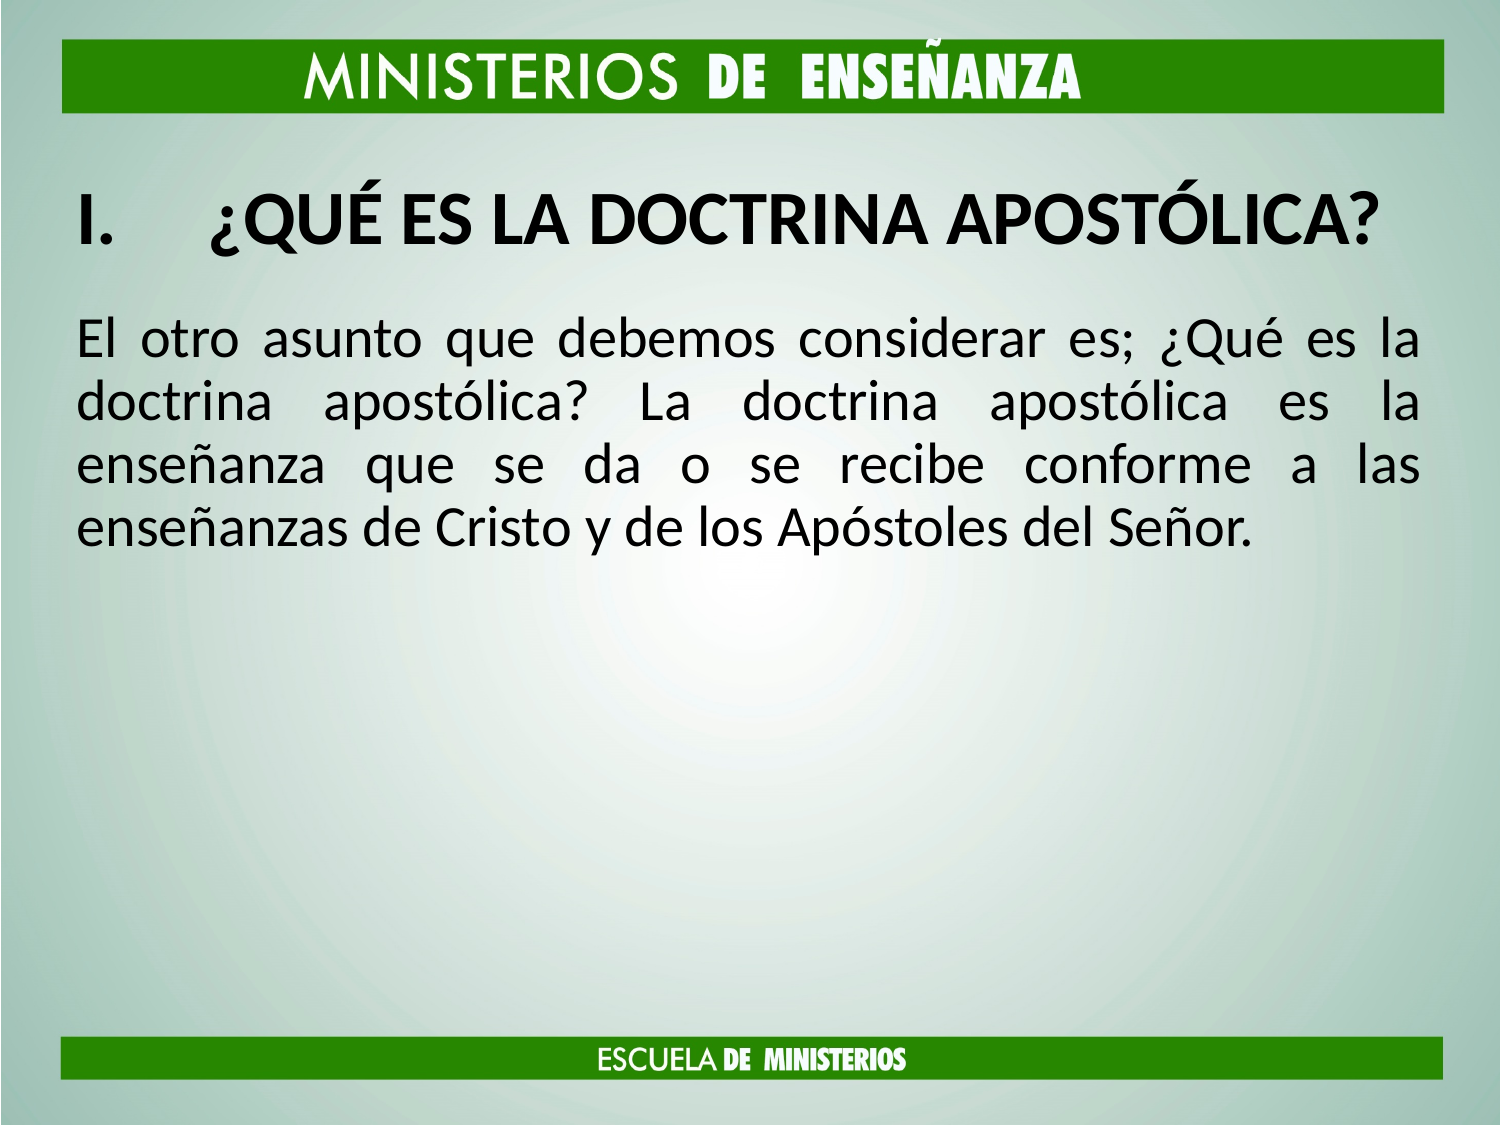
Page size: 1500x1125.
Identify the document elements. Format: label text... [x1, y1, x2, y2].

title ¿QUÉ ES LA DOCTRINA APOSTÓLICA? [61, 161, 1437, 278]
list El otro asunto que debemos considerar es; ¿Qué es la doctrina apostólica? La doctrina apostólica es la enseñanza que se da o se recibe conforme a las enseñanzas de Cristo y de los Apóstoles del Señor. [61, 299, 1437, 1014]
